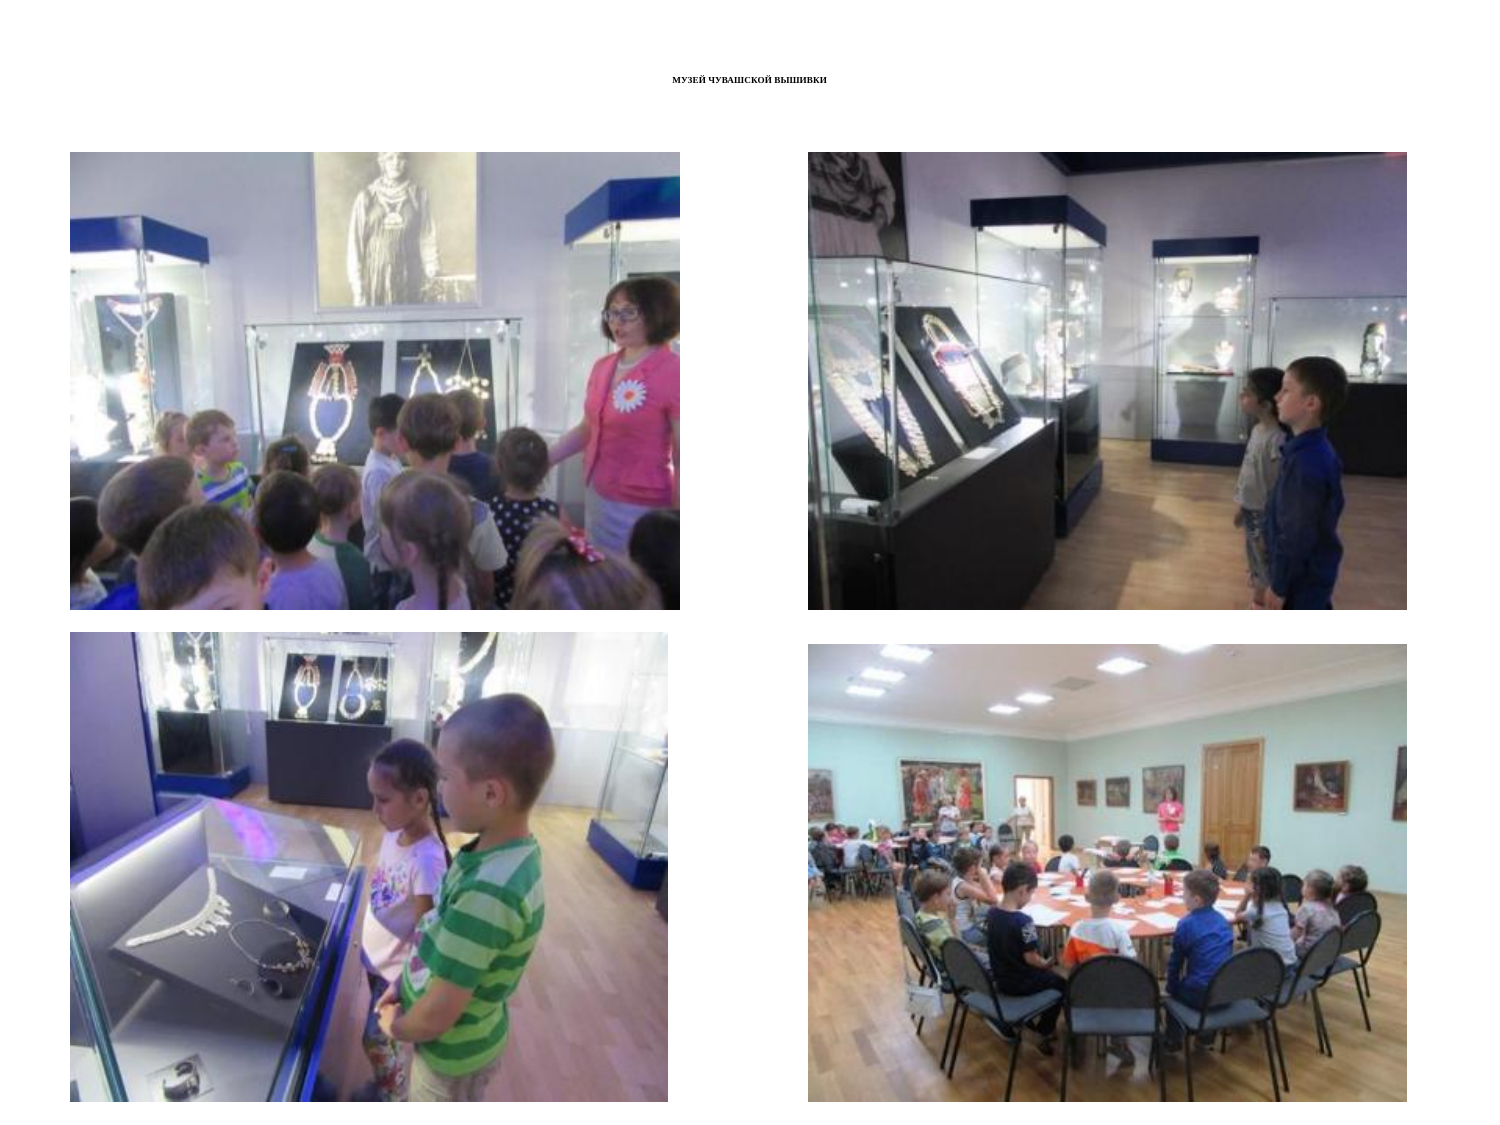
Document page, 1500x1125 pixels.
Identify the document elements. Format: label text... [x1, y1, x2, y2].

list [70, 152, 680, 610]
picture [808, 152, 1407, 610]
picture [70, 632, 669, 1102]
picture [808, 644, 1407, 1102]
title МУЗЕЙ ЧУВАШСКОЙ ВЫШИВКИ [75, 45, 1425, 118]
